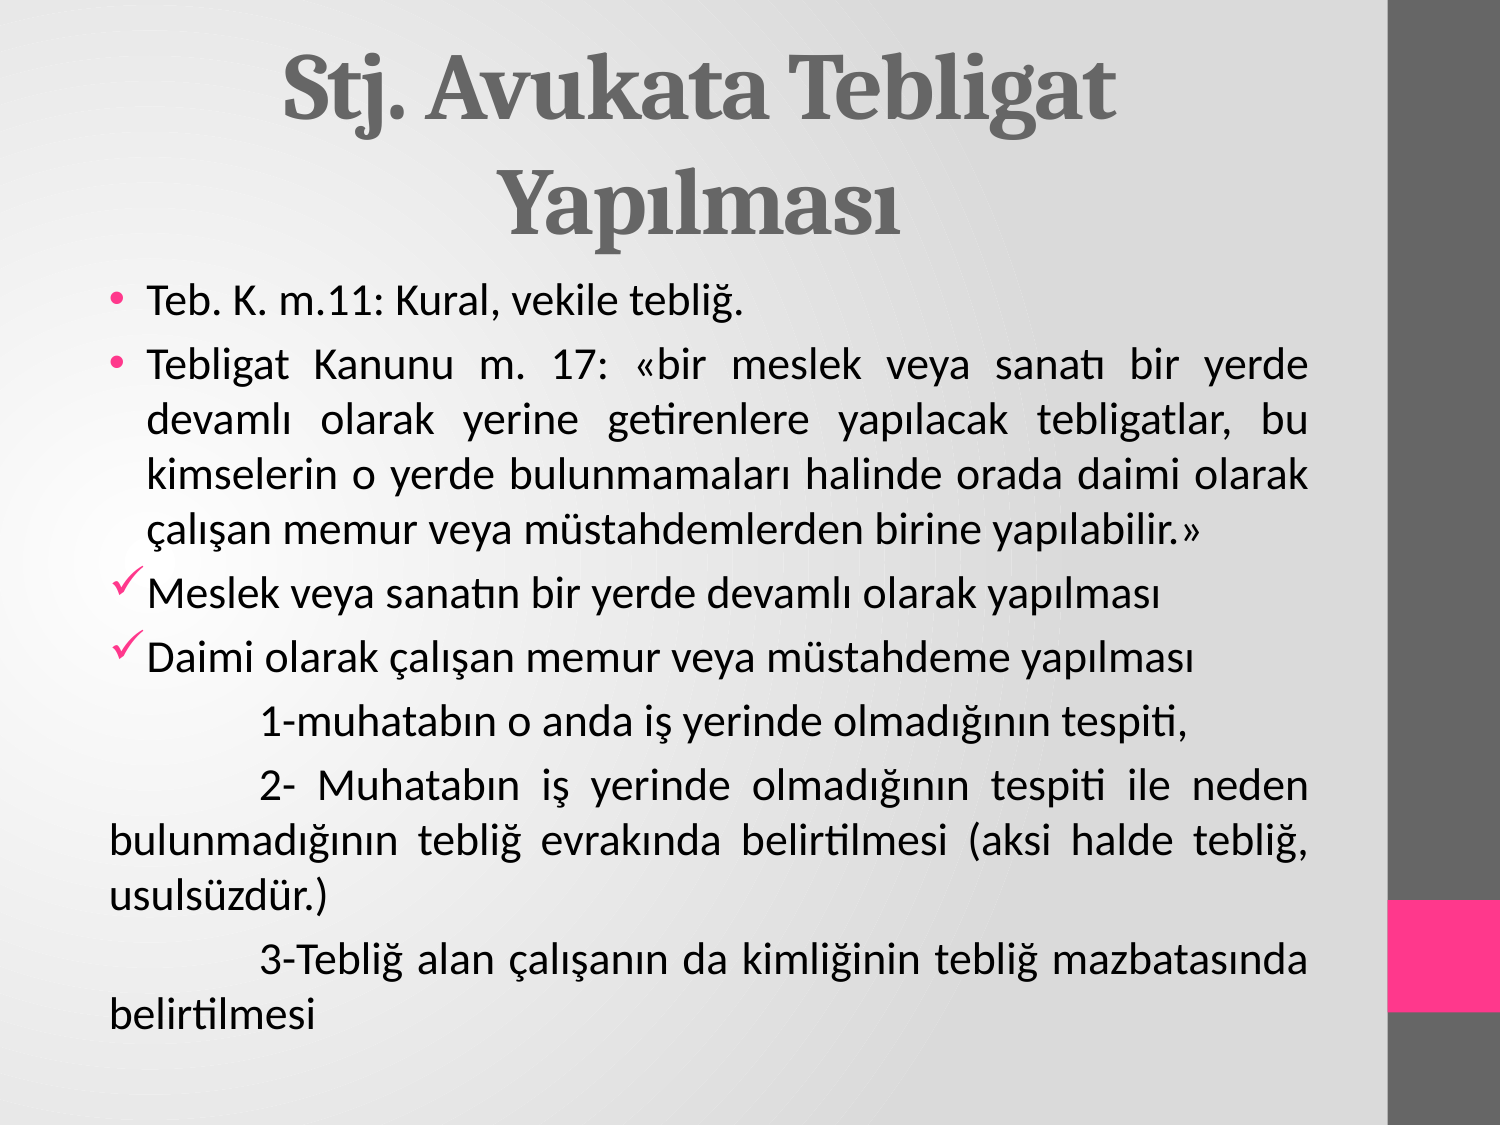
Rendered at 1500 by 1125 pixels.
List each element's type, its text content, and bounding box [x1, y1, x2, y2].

title Stj. Avukata Tebligat Yapılması [75, 45, 1325, 233]
list Teb. K. m.11: Kural, vekile tebliğ. Tebligat Kanunu m. 17: «bir meslek veya sanatı bir yerde devamlı olarak yerine getirenlere yapılacak tebligatlar, bu kimselerin o yerde bulunmamaları halinde orada daimi olarak çalışan memur veya müstahdemlerden birine yapılabilir.» Meslek veya sanatın bir yerde devamlı olarak yapılması Daimi olarak çalışan memur veya müstahdeme yapılması 1-muhatabın o anda iş yerinde olmadığının tespiti, 2- Muhatabın iş yerinde olmadığının tespiti ile neden bulunmadığının tebliğ evrakında belirtilmesi (aksi halde tebliğ, usulsüzdür.) 3-Tebliğ alan çalışanın da kimliğinin tebliğ mazbatasında belirtilmesi [75, 262, 1325, 1050]
